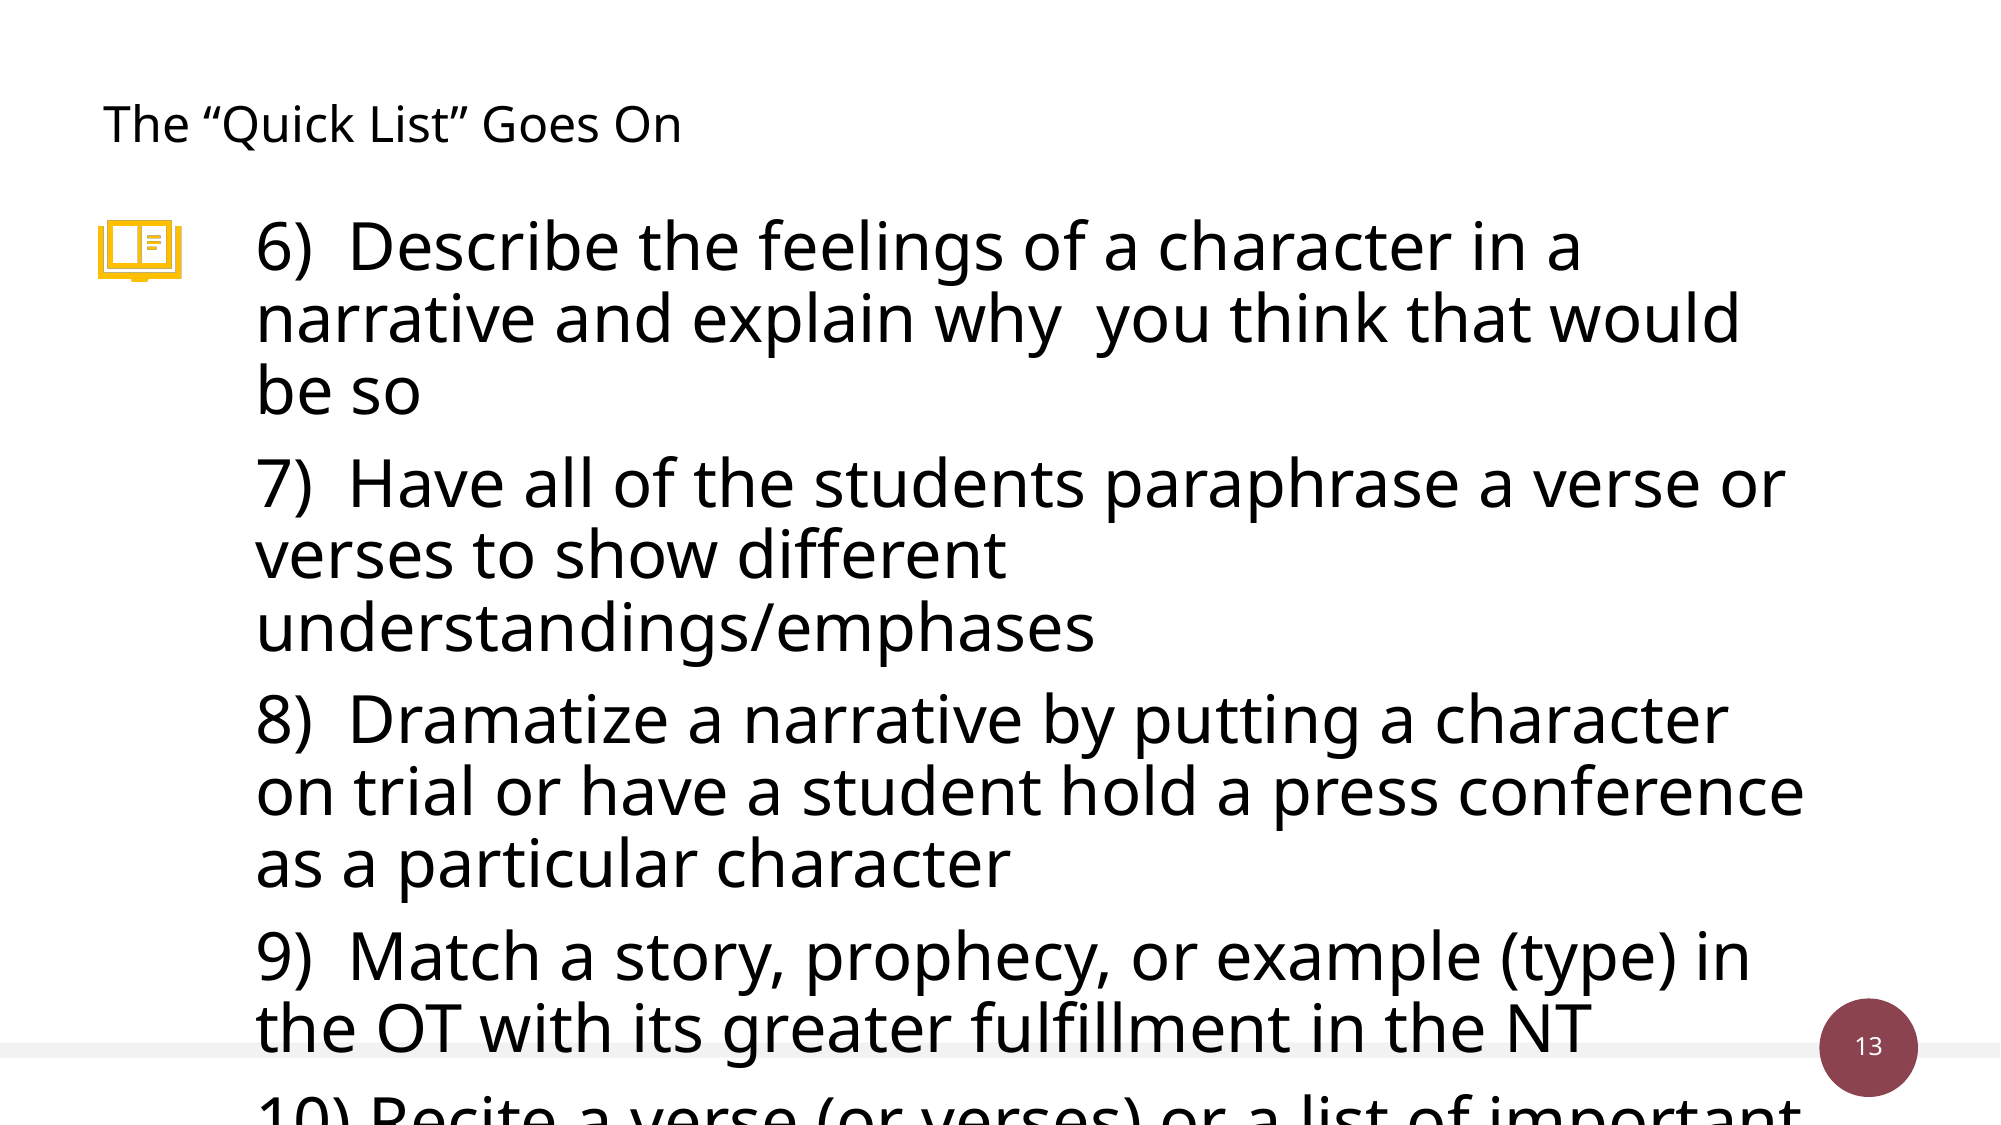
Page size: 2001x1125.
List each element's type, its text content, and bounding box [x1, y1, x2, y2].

title The “Quick List” Goes On [103, 91, 1879, 169]
list 6) Describe the feelings of a character in a narrative and explain why you think that would be so 7) Have all of the students paraphrase a verse or verses to show different understandings/emphases 8) Dramatize a narrative by putting a character on trial or have a student hold a press conference as a particular character 9) Match a story, prophecy, or example (type) in the OT with its greater fulfillment in the NT 10) Recite a verse (or verses) or a list of important ideas [254, 205, 1816, 1016]
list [94, 205, 185, 296]
